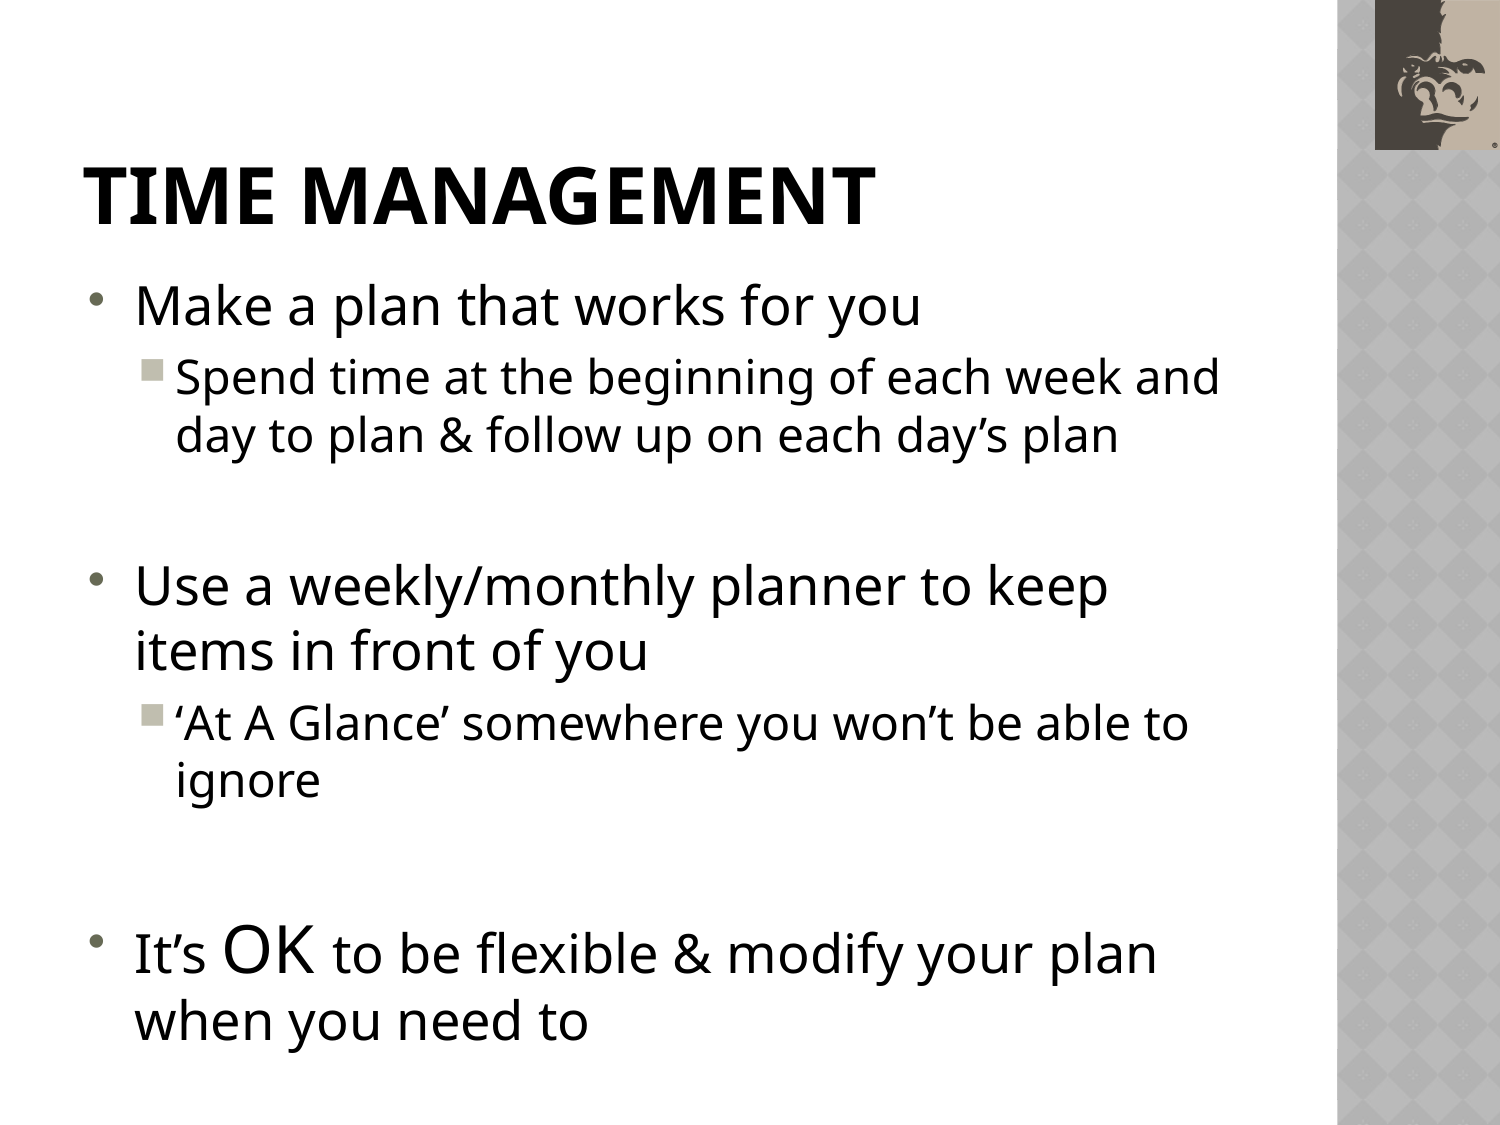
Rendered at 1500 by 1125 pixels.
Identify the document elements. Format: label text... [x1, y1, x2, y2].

picture [1375, 0, 1500, 151]
title Time management [75, 52, 1263, 240]
list Make a plan that works for you Spend time at the beginning of each week and day to plan & follow up on each day’s plan Use a weekly/monthly planner to keep items in front of you ‘At A Glance’ somewhere you won’t be able to ignore It’s OK to be flexible & modify your plan when you need to [75, 264, 1263, 1059]
